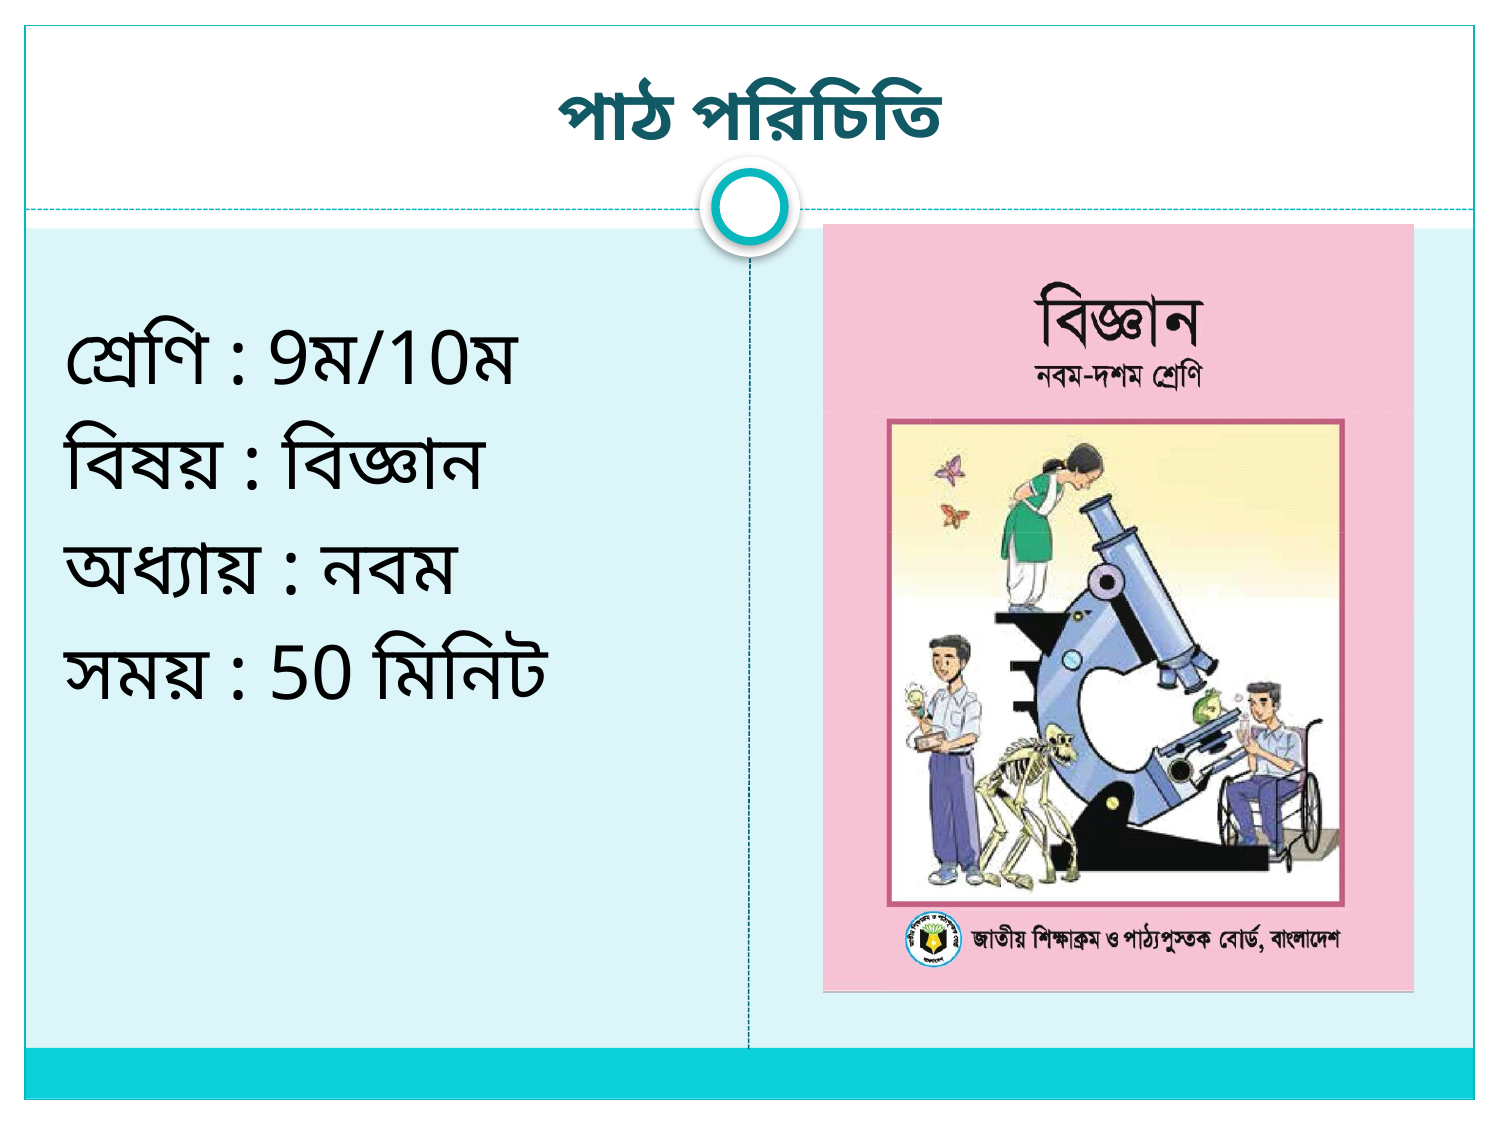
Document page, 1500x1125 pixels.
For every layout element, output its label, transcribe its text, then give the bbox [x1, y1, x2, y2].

title পাঠ পরিচিতি [49, 37, 1450, 162]
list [823, 224, 1414, 994]
list শ্রেণি : 9ম/10ম বিষয় : বিজ্ঞান অধ্যায় : নবম সময় : 50 মিনিট [49, 224, 712, 993]
